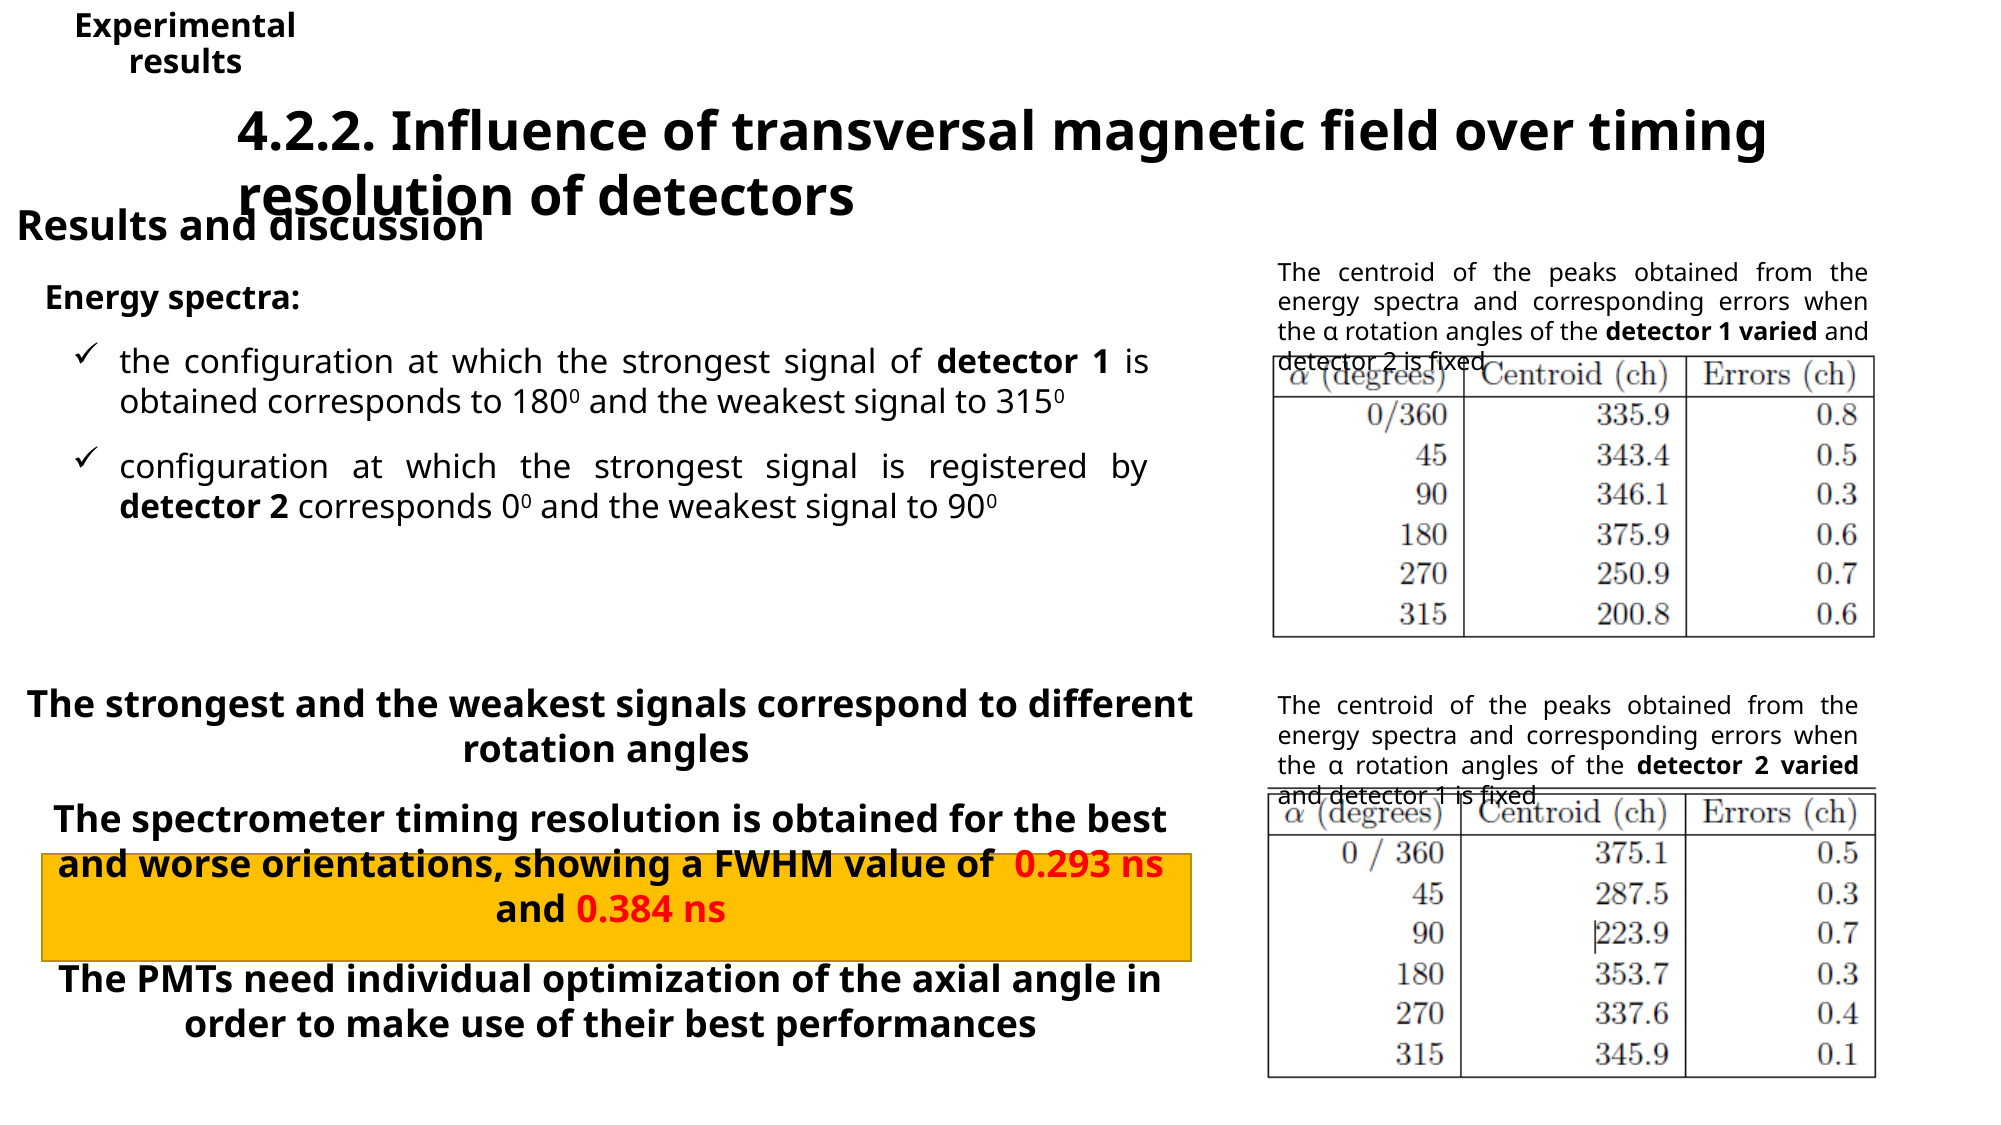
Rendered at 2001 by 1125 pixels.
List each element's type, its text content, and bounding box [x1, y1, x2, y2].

text_box Results and discussion [1, 191, 1005, 257]
picture [1262, 776, 1885, 1084]
text_box Experimental results [0, 1, 372, 89]
text_box The strongest and the weakest signals correspond to different rotation angles The spectrometer timing resolution is obtained for the best and worse orientations, showing a FWHM value of 0.293 ns and 0.384 ns The PMTs need individual optimization of the axial angle in order to make use of their best performances [9, 672, 1213, 1123]
text_box The centroid of the peaks obtained from the energy spectra and corresponding errors when the α rotation angles of the detector 1 varied and detector 2 is fixed [1262, 248, 1885, 337]
picture [1257, 337, 1885, 645]
text_box 4.2.2. Influence of transversal magnetic field over timing resolution of detectors [223, 88, 2000, 234]
text_box The centroid of the peaks obtained from the energy spectra and corresponding errors when the α rotation angles of the detector 2 varied and detector 1 is fixed [1262, 682, 1875, 776]
text_box the configuration at which the strongest signal of detector 1 is obtained corresponds to 1800 and the weakest signal to 3150 configuration at which the strongest signal is registered by detector 2 corresponds 00 and the weakest signal to 900 [57, 332, 1165, 533]
text_box Energy spectra: [29, 269, 1262, 325]
